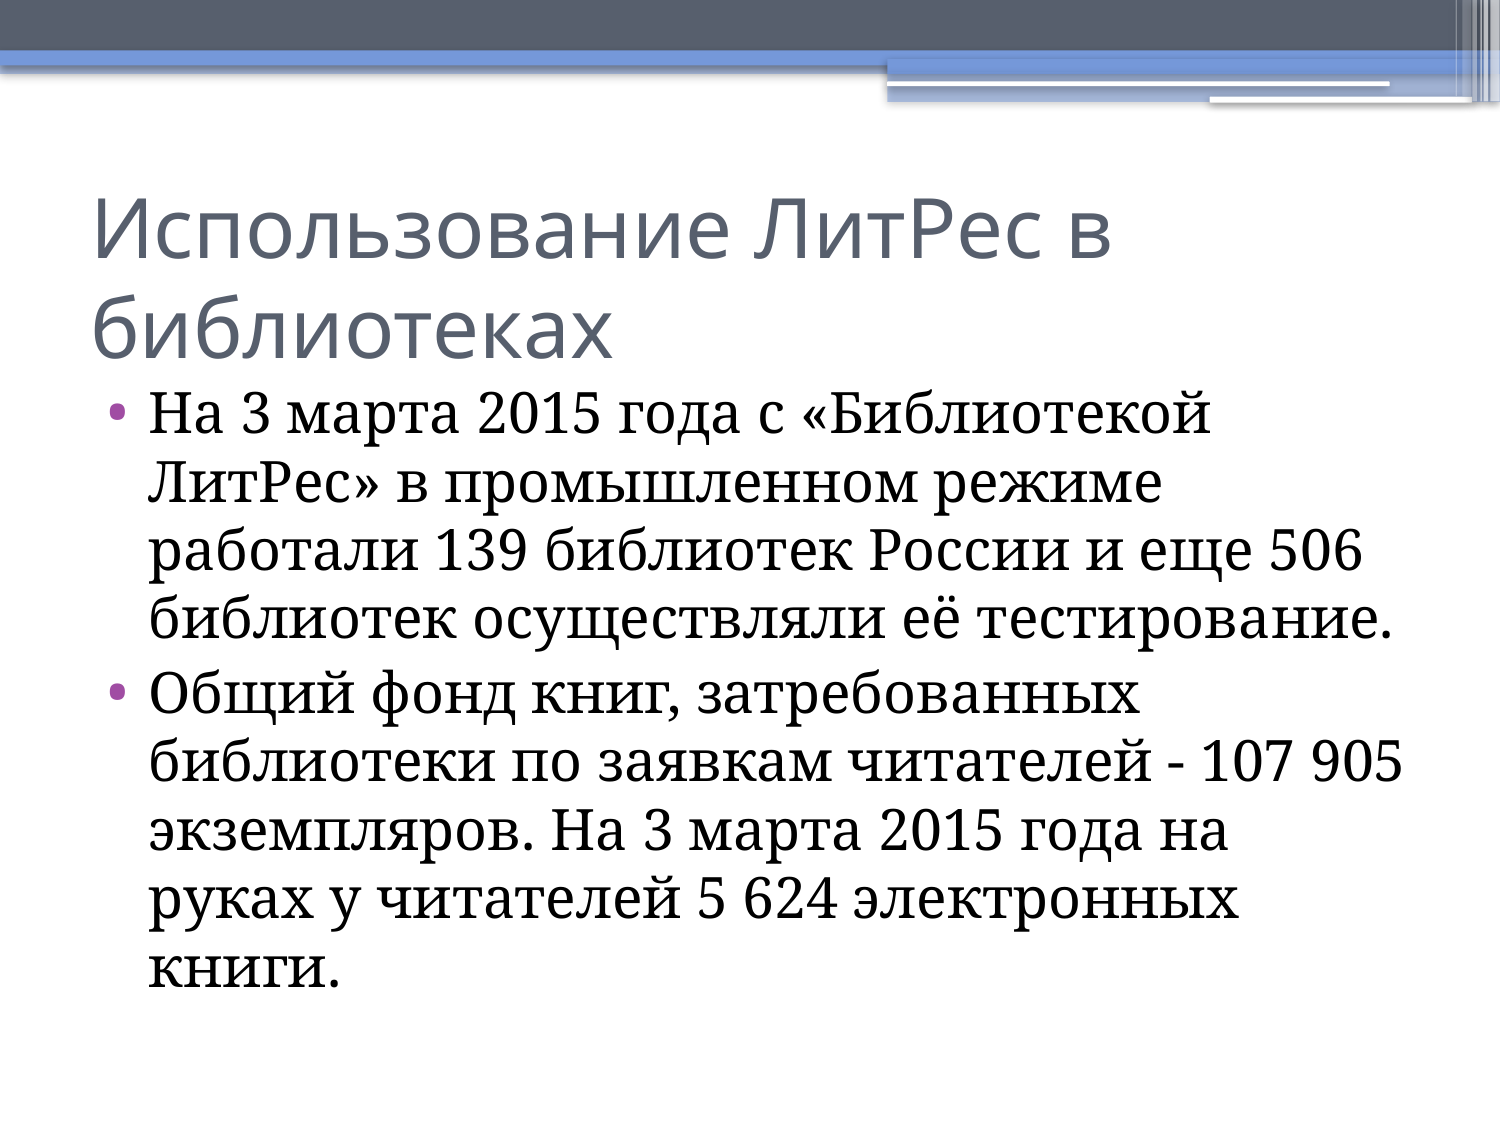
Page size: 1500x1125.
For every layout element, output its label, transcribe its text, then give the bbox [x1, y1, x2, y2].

list На 3 марта 2015 года с «Библиотекой ЛитРес» в промышленном режиме работали 139 библиотек России и еще 506 библиотек осуществляли её тестирование. Общий фонд книг, затребованных библиотеки по заявкам читателей - 107 905 экземпляров. На 3 марта 2015 года на руках у читателей 5 624 электронных книги. [74, 368, 1426, 1079]
title Использование ЛитРес в библиотеках [74, 187, 1426, 363]
